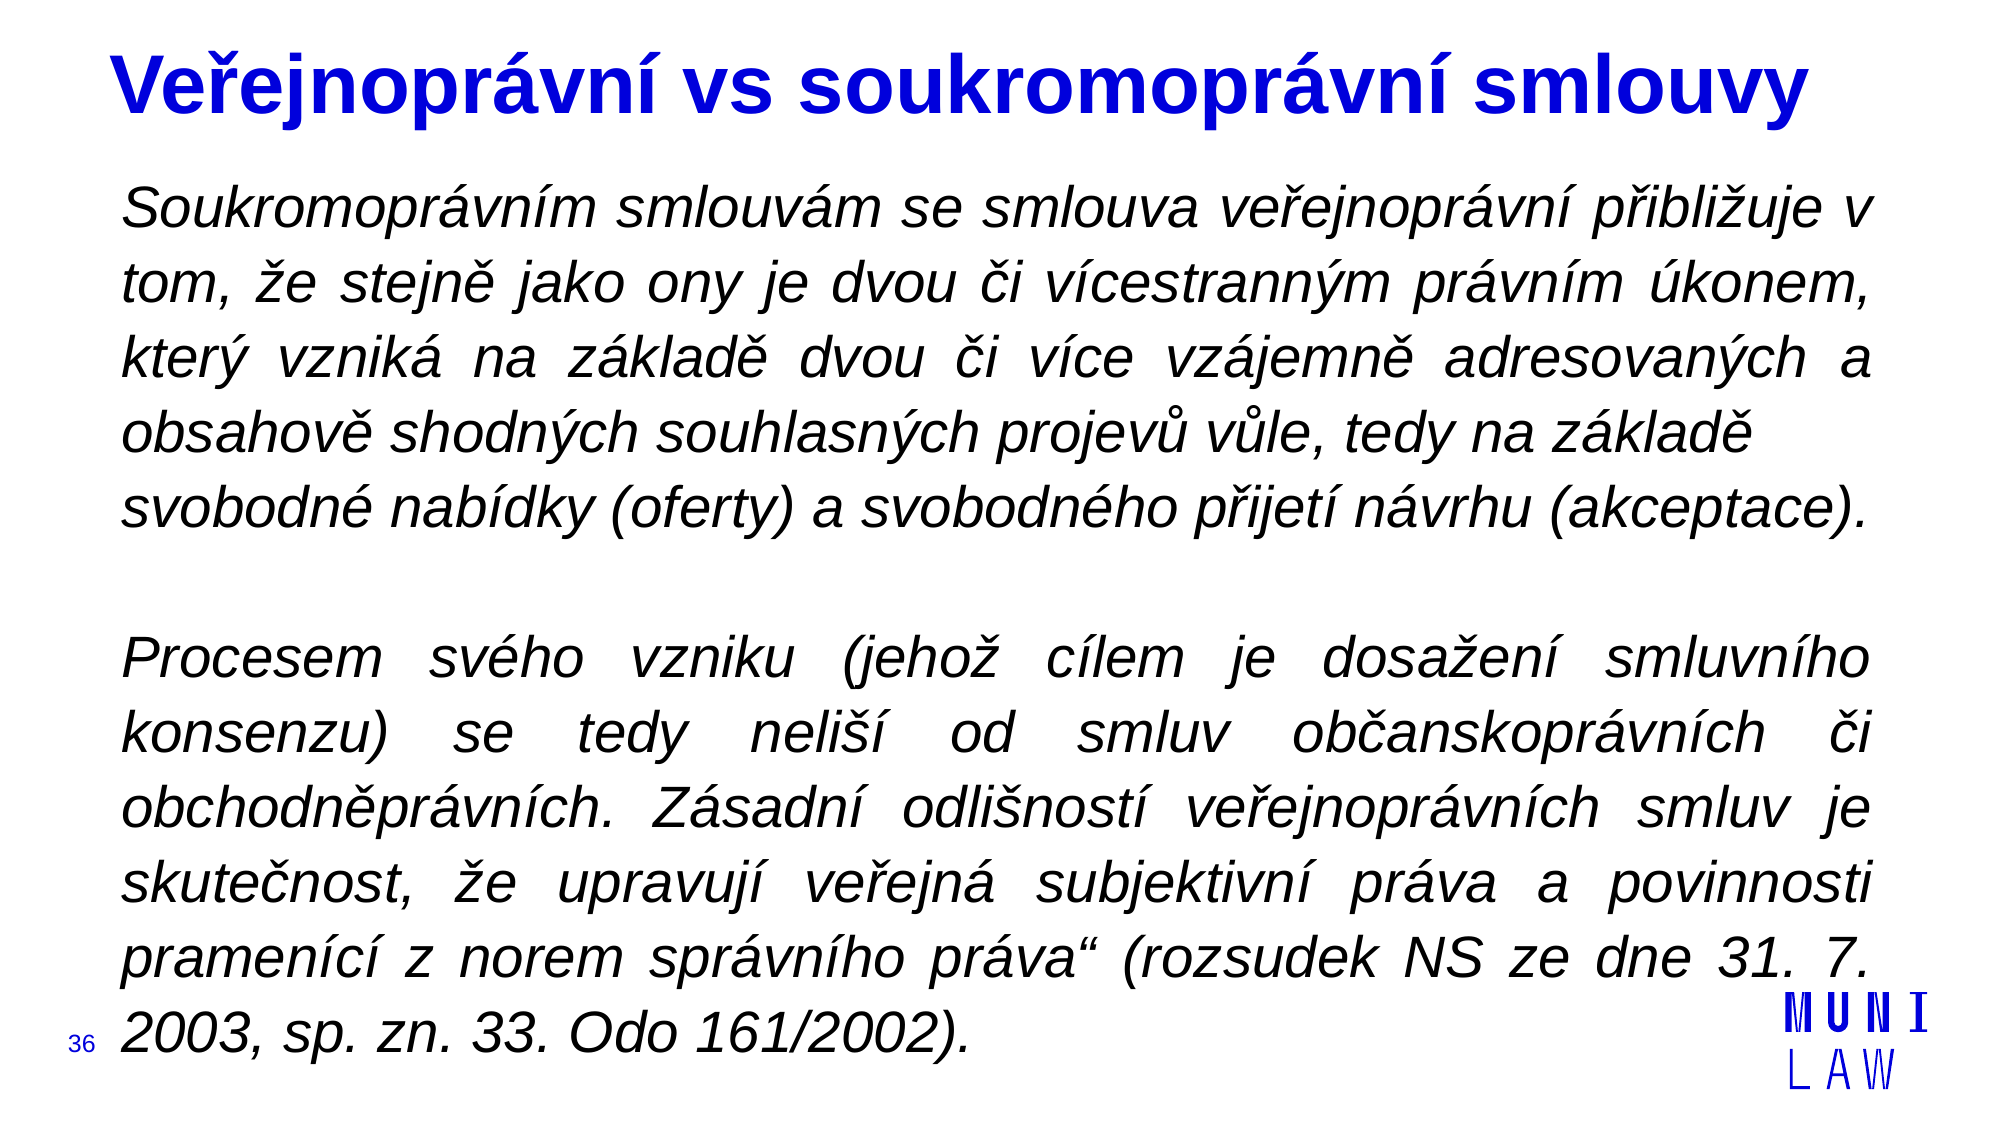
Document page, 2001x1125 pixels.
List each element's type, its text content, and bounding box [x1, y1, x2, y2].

list Soukromoprávním smlouvám se smlouva veřejnoprávní přibližuje v tom, že stejně jako ony je dvou či vícestranným právním úkonem, který vzniká na základě dvou či více vzájemně adresovaných a obsahově shodných souhlasných projevů vůle, tedy na základě svobodné nabídky (oferty) a svobodného přijetí návrhu (akceptace). Procesem svého vzniku (jehož cílem je dosažení smluvního konsenzu) se tedy neliší od smluv občanskoprávních či obchodněprávních. Zásadní odlišností veřejnoprávních smluv je skutečnost, že upravují veřejná subjektivní práva a povinnosti pramenící z norem správního práva“ (rozsudek NS ze dne 31. 7. 2003, sp. zn. 33. Odo 161/2002). [109, 164, 1874, 844]
title Veřejnoprávní vs soukromoprávní smlouvy [109, 46, 1874, 121]
slide_number 36 [67, 1021, 110, 1063]
